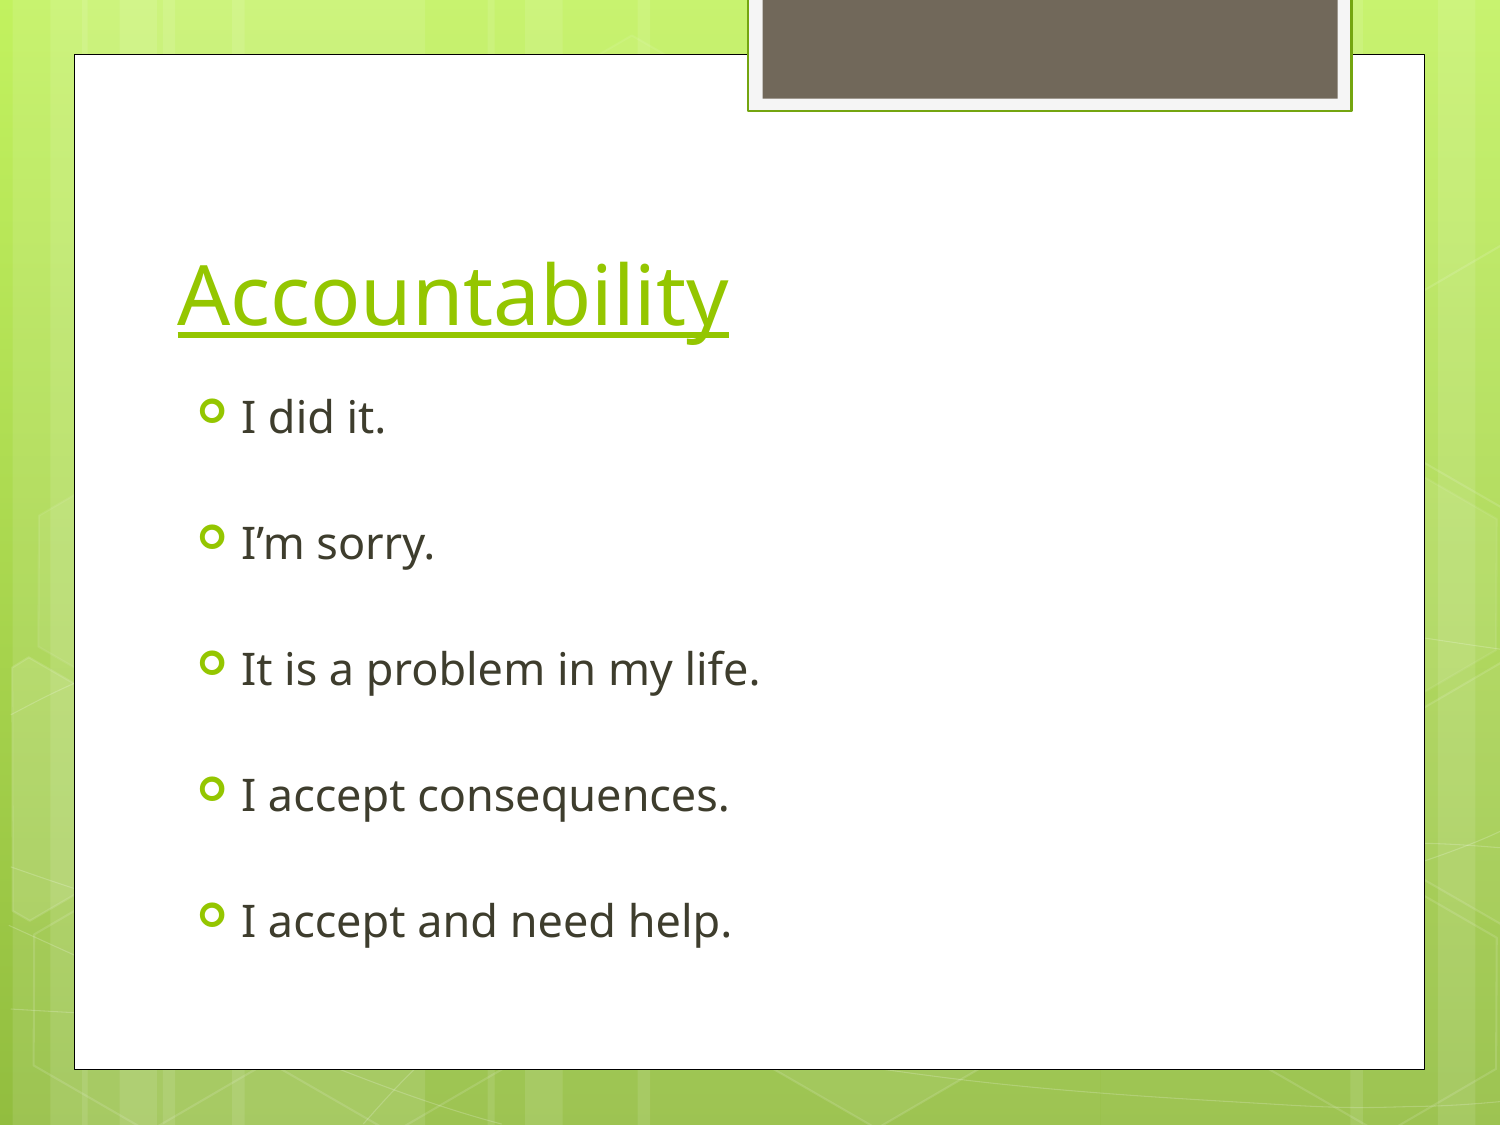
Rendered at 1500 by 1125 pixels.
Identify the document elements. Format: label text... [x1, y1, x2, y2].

title Accountability [162, 162, 1315, 350]
list I did it. I’m sorry. It is a problem in my life. I accept consequences. I accept and need help. [171, 381, 1283, 957]
